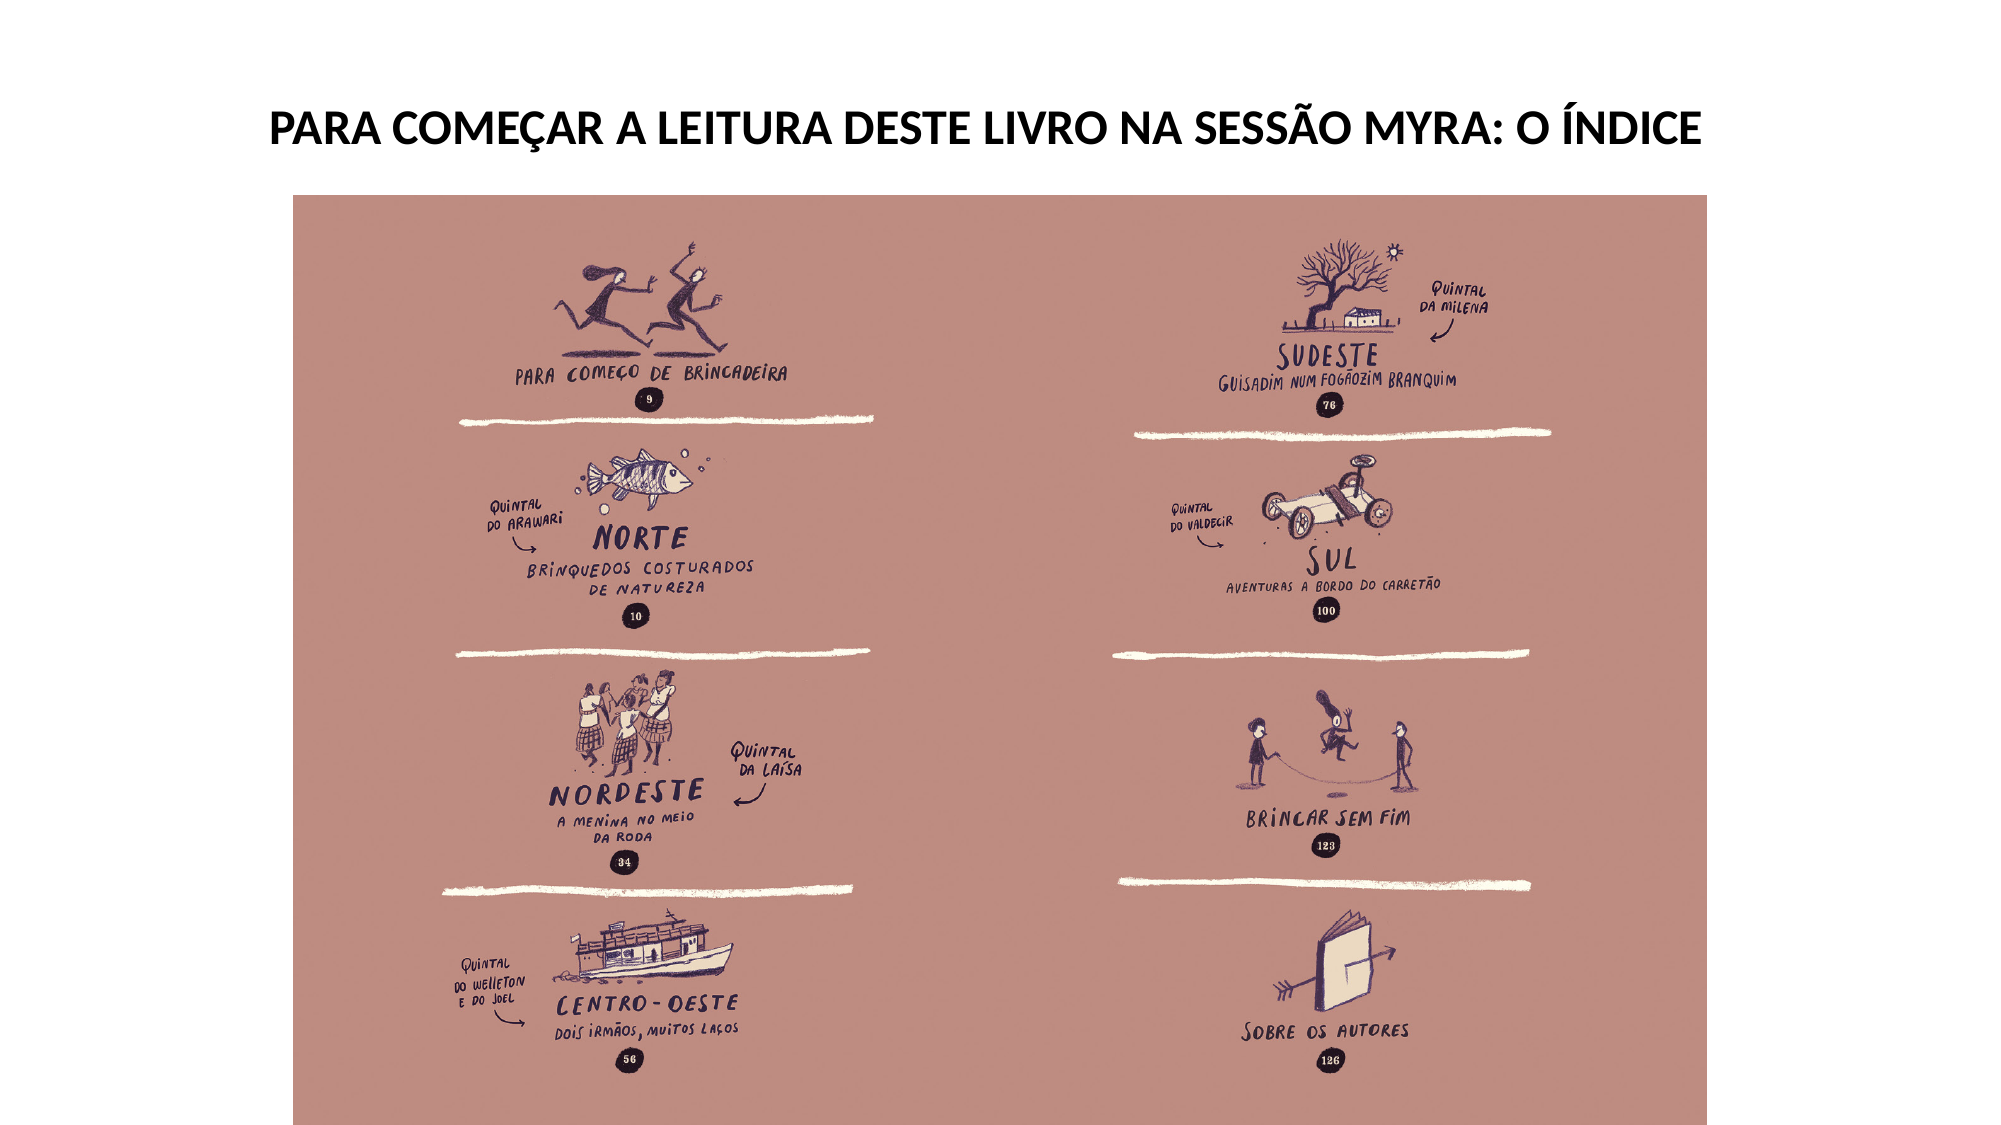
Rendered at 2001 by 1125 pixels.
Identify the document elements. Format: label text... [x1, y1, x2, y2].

text_box PARA COMEÇAR A LEITURA DESTE LIVRO NA SESSÃO MYRA: O ÍNDICE [85, 87, 1888, 163]
picture [293, 195, 1707, 1125]
